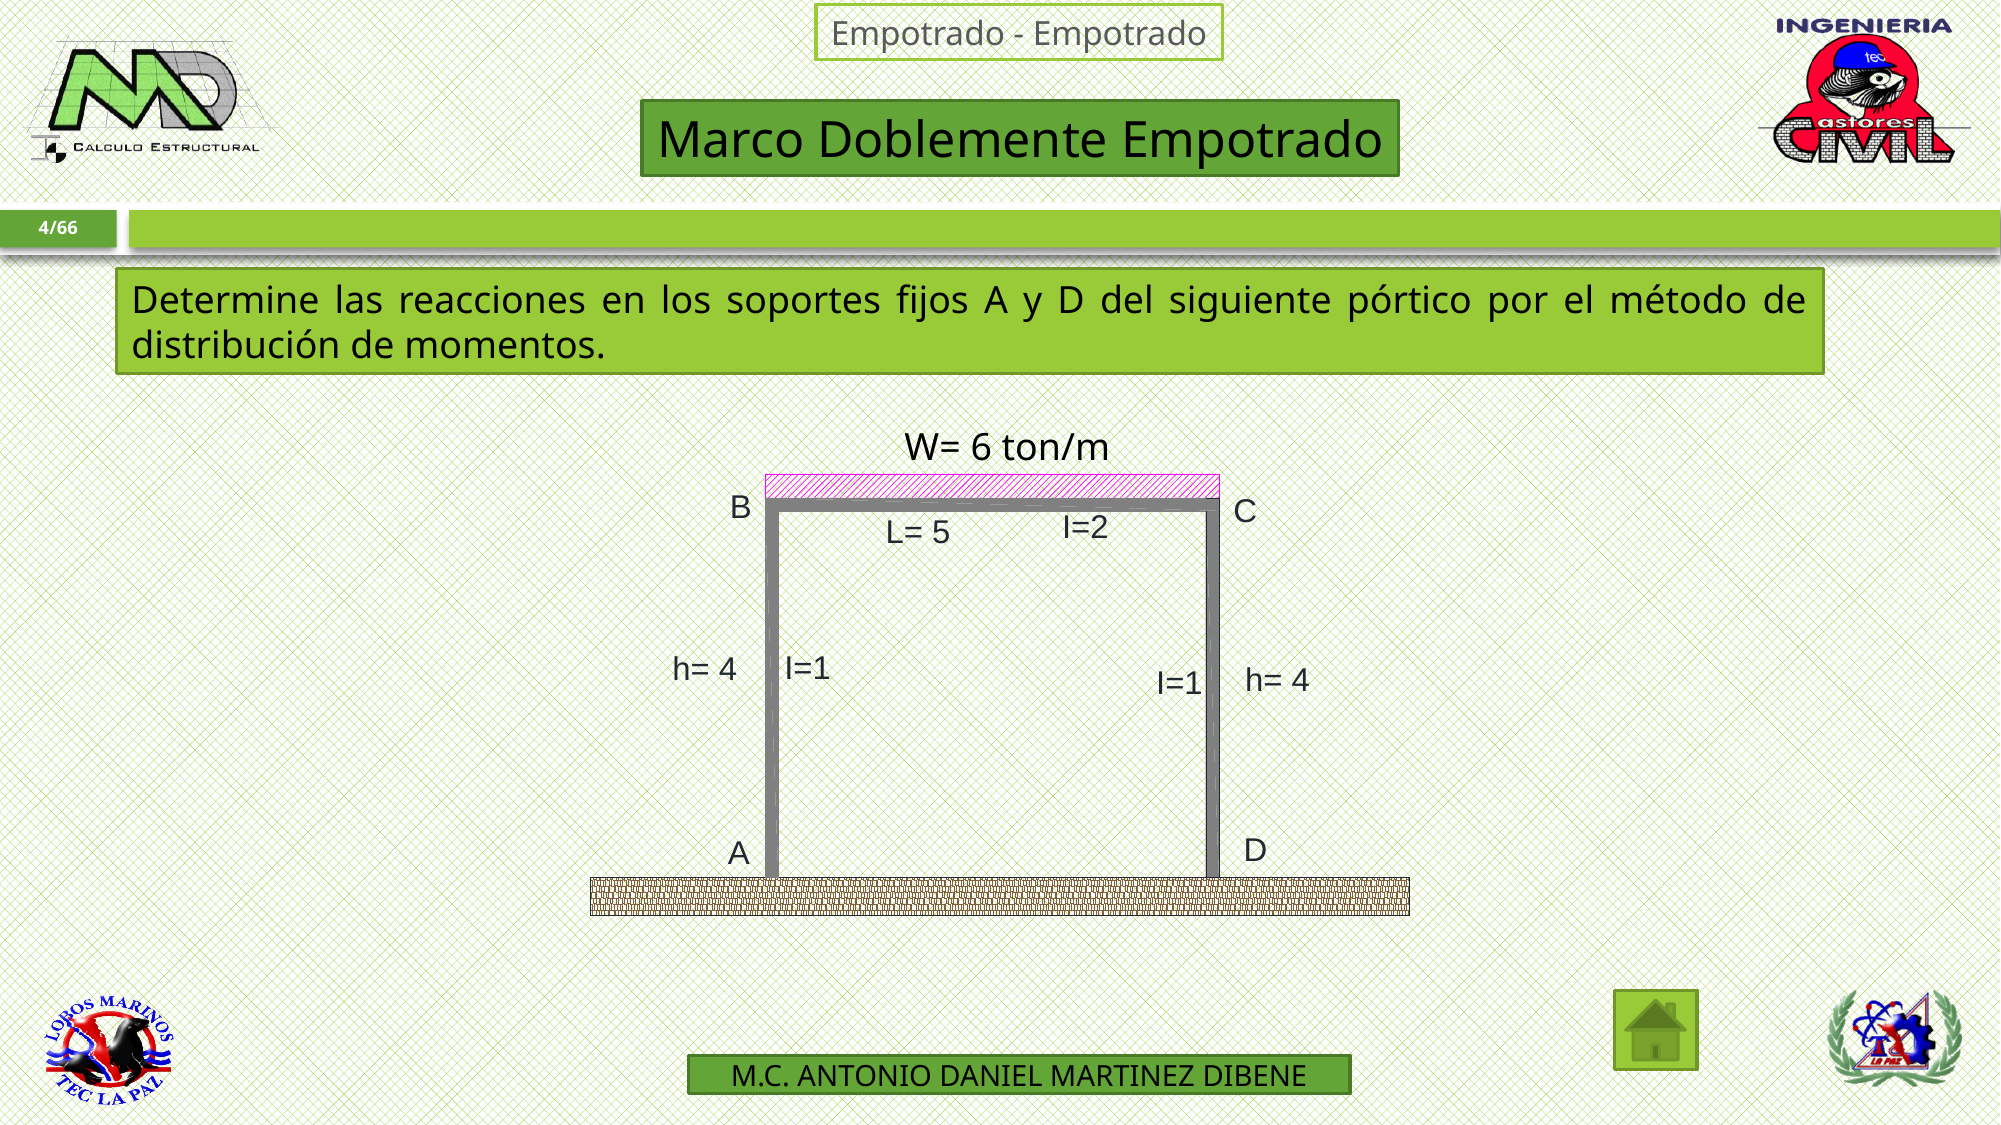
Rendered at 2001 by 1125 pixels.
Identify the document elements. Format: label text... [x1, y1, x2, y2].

slide_number 4/66 [0, 208, 117, 249]
picture [1757, 9, 1971, 172]
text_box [573, 415, 1425, 941]
text_box Determine las reacciones en los soportes fijos A y D del siguiente pórtico por el método de distribución de momentos. [115, 267, 1825, 375]
picture [1827, 989, 1962, 1087]
text_box [1613, 989, 1699, 1071]
text_box Marco Doblemente Empotrado [640, 99, 1400, 177]
footer M.C. ANTONIO DANIEL MARTINEZ DIBENE [687, 1054, 1352, 1095]
text_box Empotrado - Empotrado [814, 3, 1224, 61]
picture [11, 29, 283, 172]
picture [44, 996, 174, 1106]
